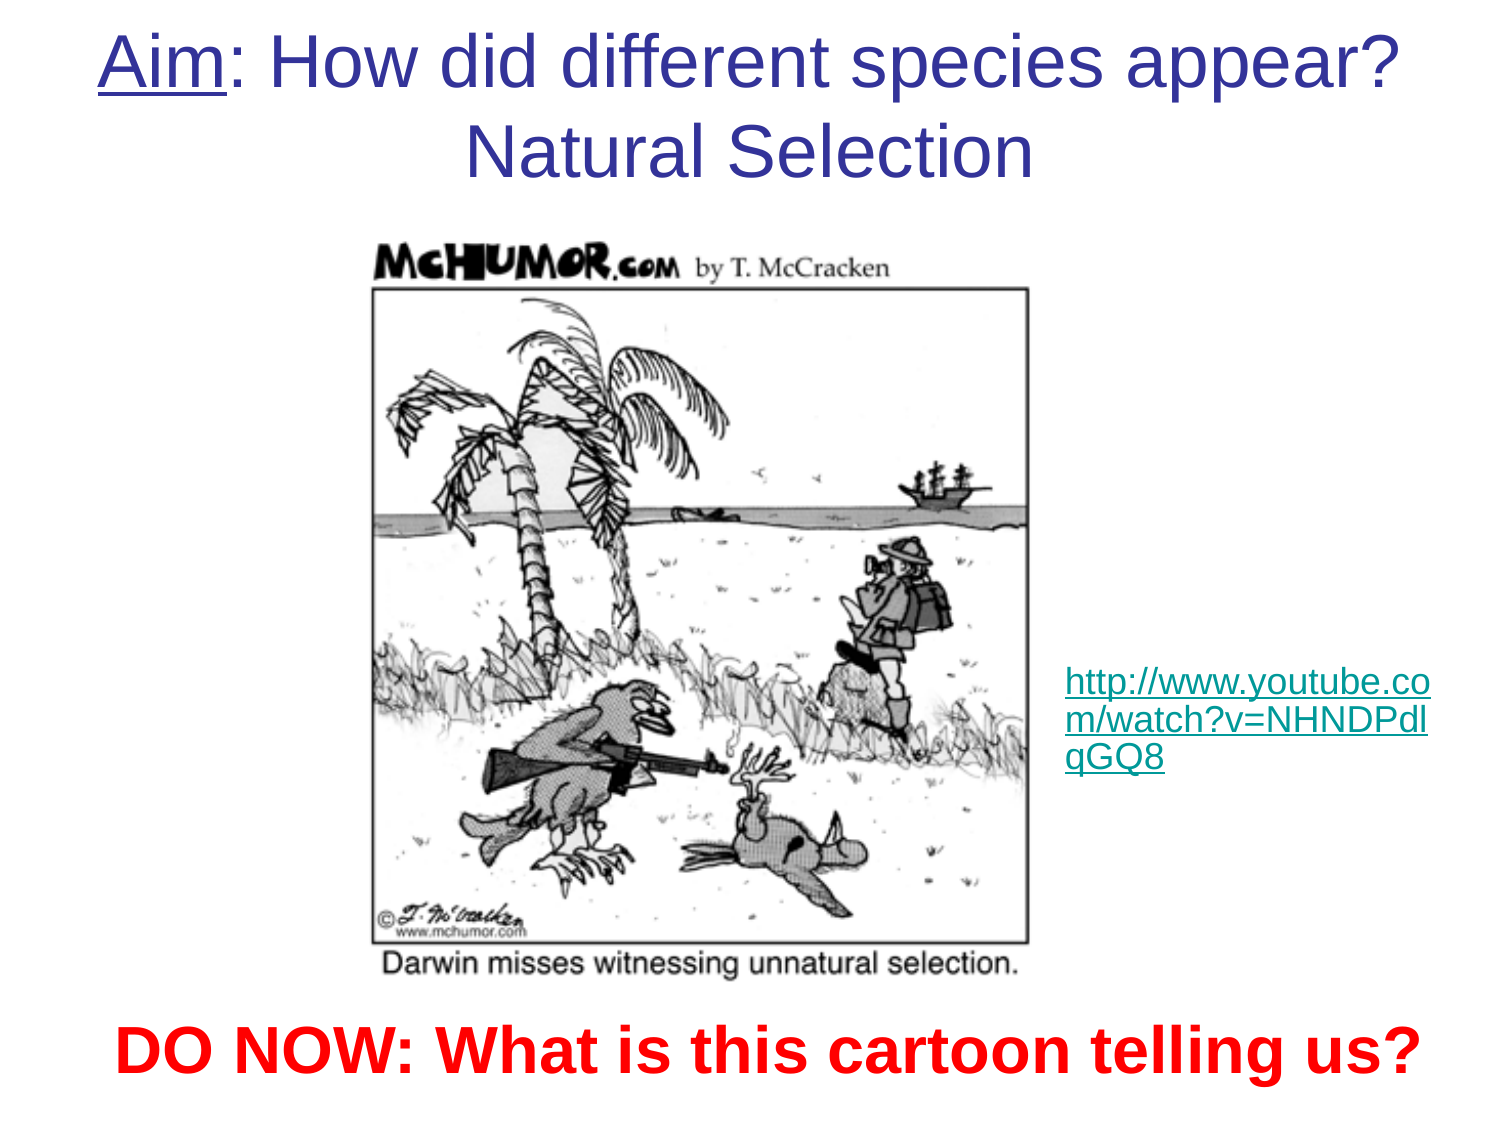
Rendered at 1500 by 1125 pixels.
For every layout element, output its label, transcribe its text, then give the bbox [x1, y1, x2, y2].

title Aim: How did different species appear? Natural Selection [74, 0, 1426, 206]
text_box DO NOW: What is this cartoon telling us? [99, 999, 359, 1095]
text_box DO NOW: What is this cartoon telling us? [1039, 999, 1450, 1095]
text_box http://www.youtube.com/watch?v=NHNDPdlqGQ8 [1050, 649, 1463, 755]
picture [362, 199, 1038, 1091]
